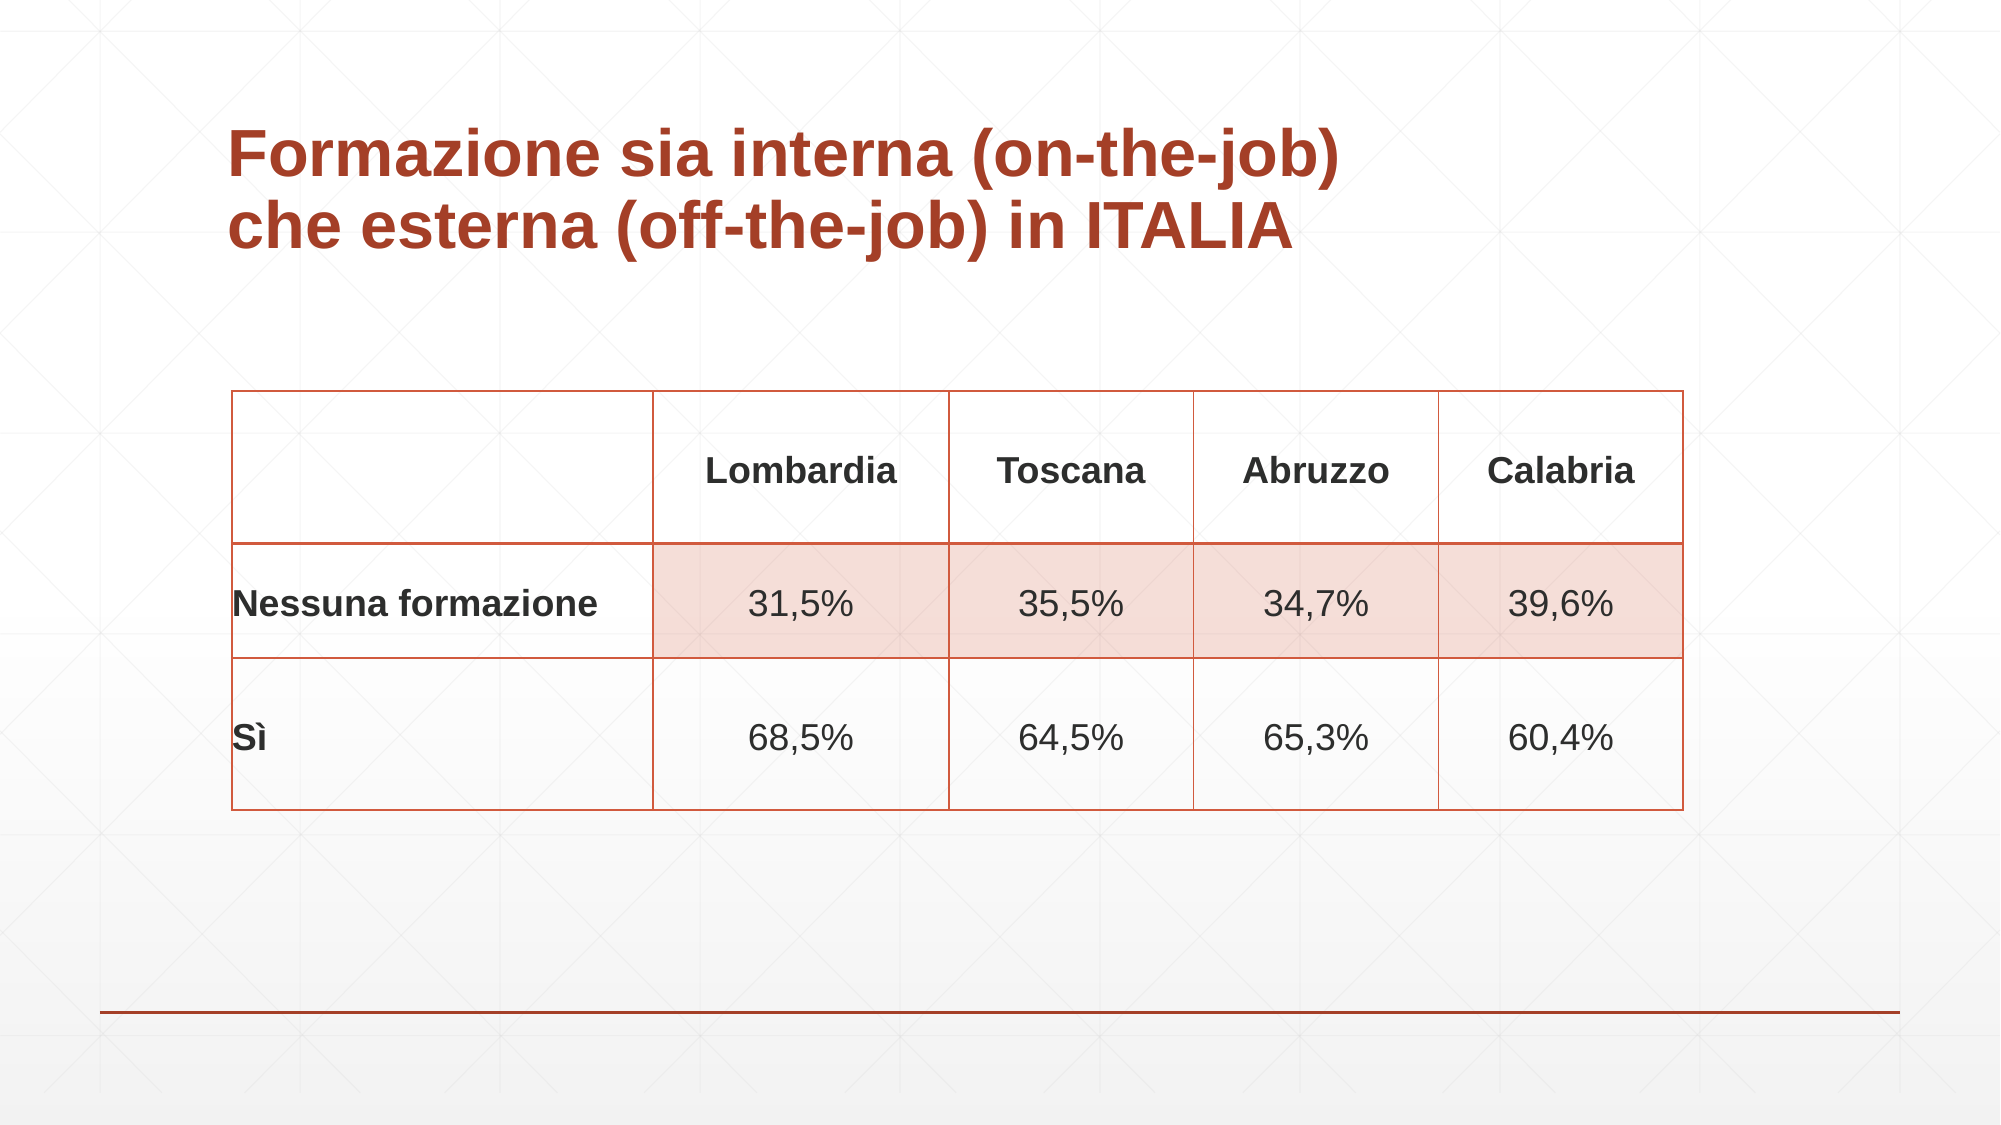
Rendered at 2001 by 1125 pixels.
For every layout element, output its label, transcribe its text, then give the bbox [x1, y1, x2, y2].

table_cell 39,6% [1439, 545, 1682, 657]
table_header Abruzzo [1194, 392, 1438, 542]
table_cell 65,3% [1194, 659, 1438, 809]
table_header Lombardia [654, 392, 948, 542]
table_cell 64,5% [950, 659, 1193, 809]
table_cell 34,7% [1194, 545, 1438, 657]
table_cell 31,5% [654, 545, 948, 657]
table_header [233, 392, 652, 542]
table_cell Sì [233, 659, 652, 809]
title Formazione sia interna (on-the-job) che esterna (off-the-job) in ITALIA [212, 82, 1788, 271]
table_cell 35,5% [950, 545, 1193, 657]
table_cell Nessuna formazione [233, 545, 652, 657]
table_cell 60,4% [1439, 659, 1682, 809]
table_header Toscana [950, 392, 1193, 542]
table_cell 68,5% [654, 659, 948, 809]
table_header Calabria [1439, 392, 1682, 542]
